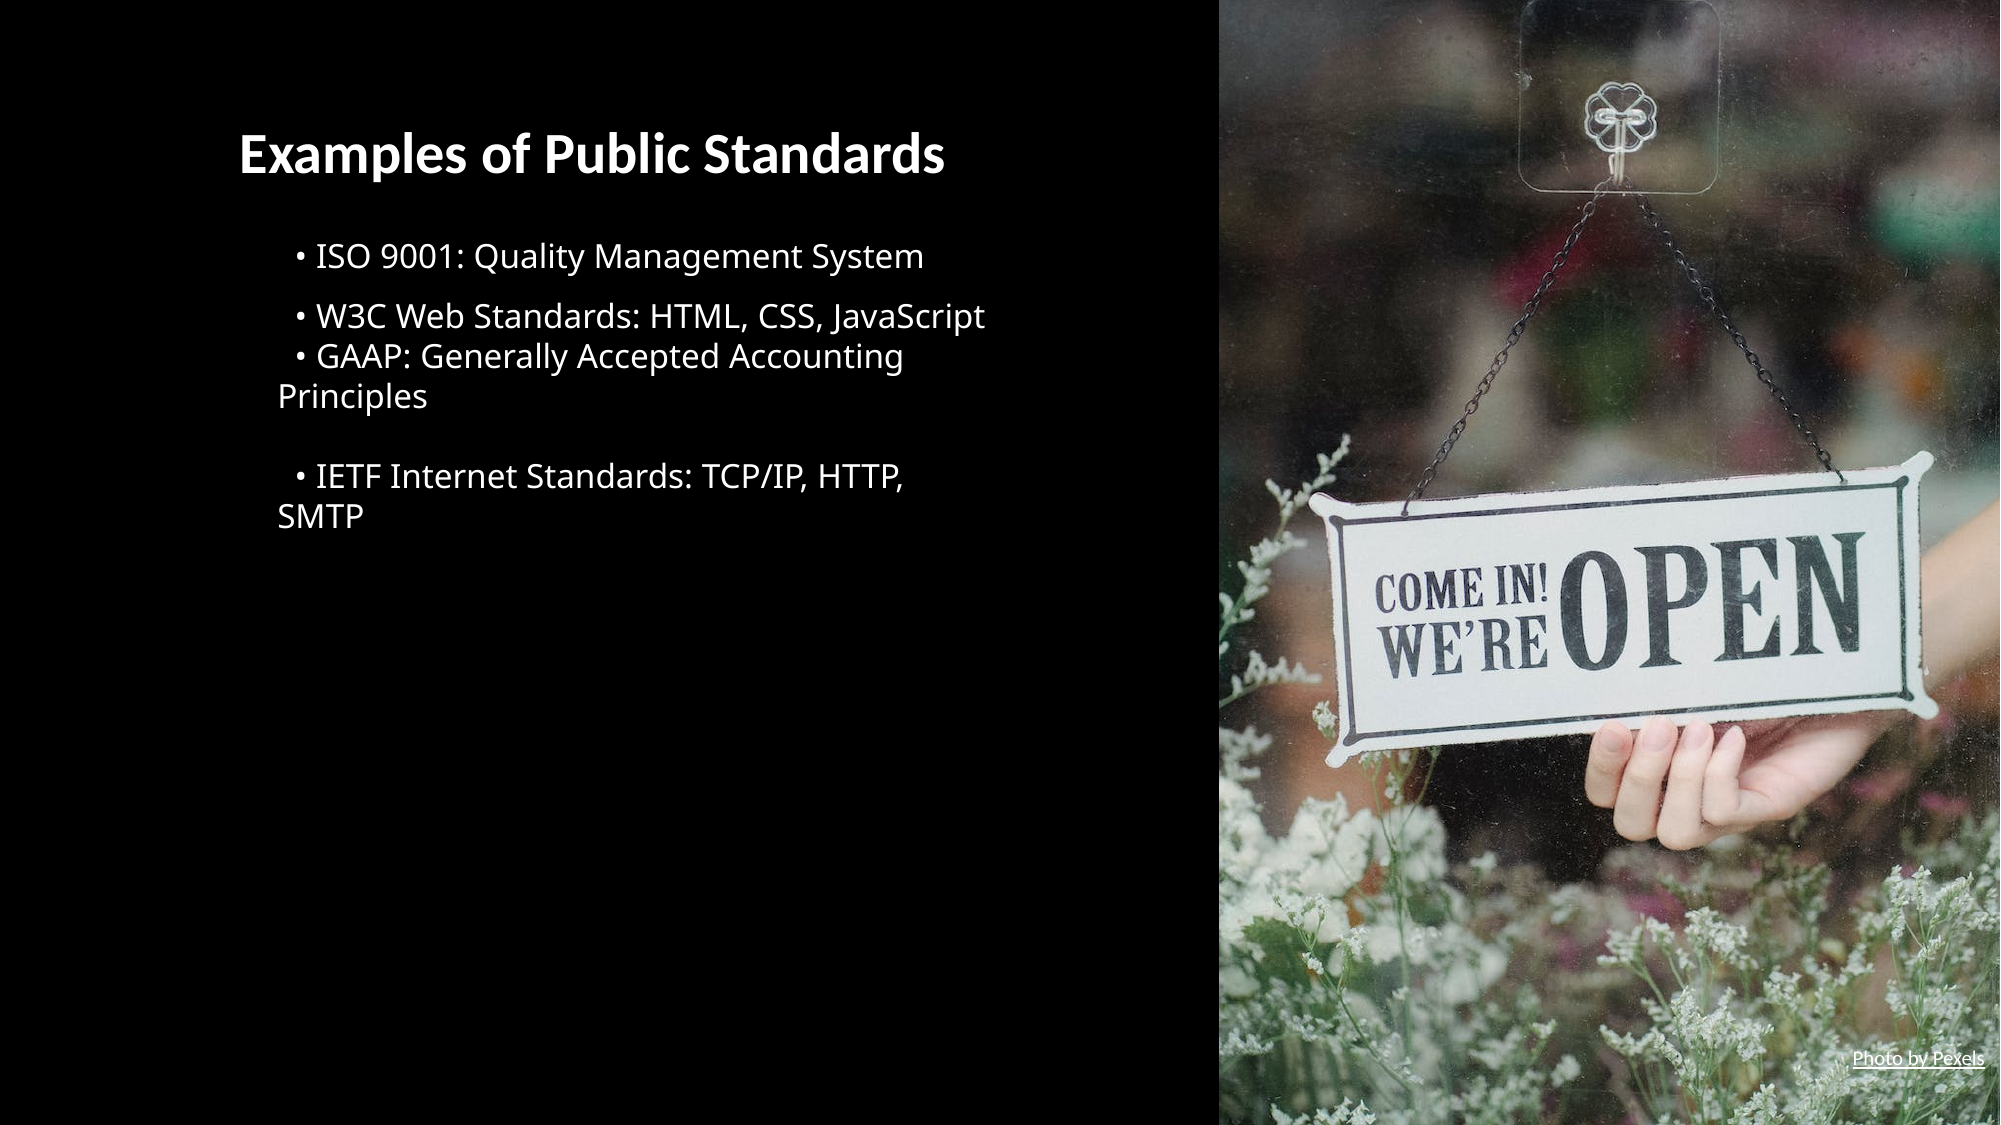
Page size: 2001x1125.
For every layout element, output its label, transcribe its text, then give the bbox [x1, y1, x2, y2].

text_box • IETF Internet Standards: TCP/IP, HTTP, SMTP [262, 457, 1013, 533]
text_box • GAAP: Generally Accepted Accounting Principles [262, 337, 1013, 413]
text_box • W3C Web Standards: HTML, CSS, JavaScript [262, 277, 1013, 337]
text_box • ISO 9001: Quality Management System [262, 217, 1013, 277]
picture [1219, 0, 2000, 1125]
text_box Examples of Public Standards [225, 112, 1219, 188]
